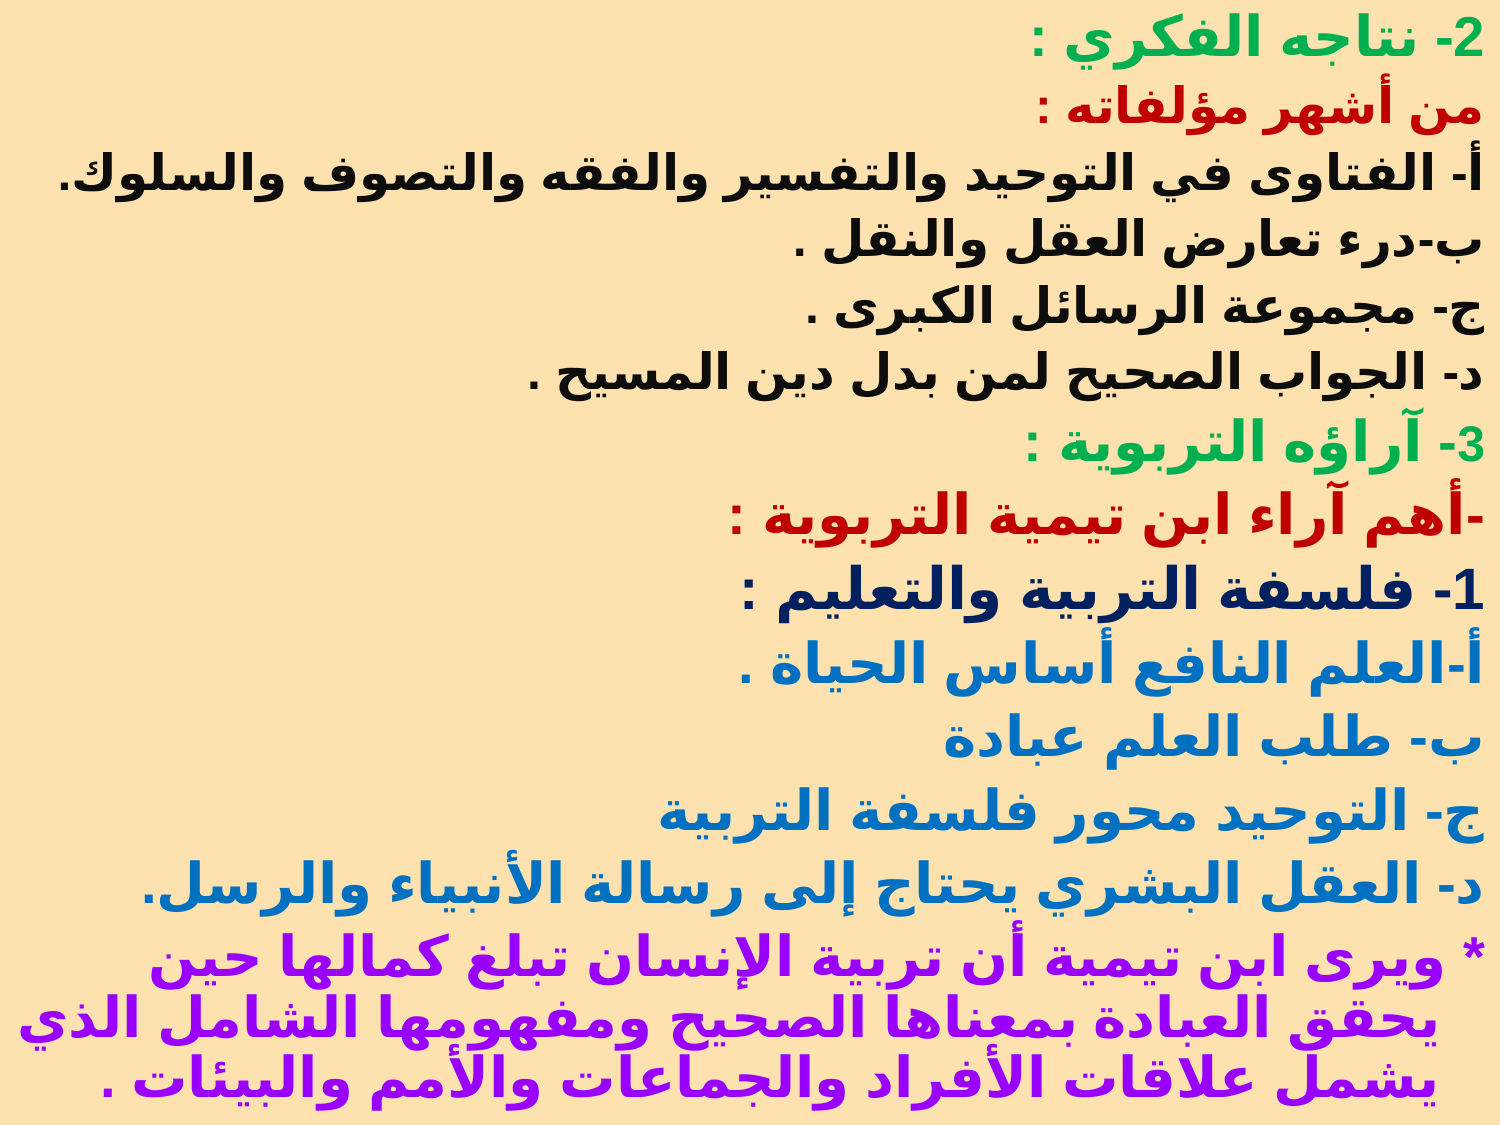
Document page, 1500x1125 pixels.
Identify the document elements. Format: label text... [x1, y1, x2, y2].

list 2- نتاجه الفكري : من أشهر مؤلفاته : أ- الفتاوى في التوحيد والتفسير والفقه والتصوف والسلوك. ب-درء تعارض العقل والنقل . ج- مجموعة الرسائل الكبرى . د- الجواب الصحيح لمن بدل دين المسيح . 3- آراؤه التربوية : -أهم آراء ابن تيمية التربوية : 1- فلسفة التربية والتعليم : أ-العلم النافع أساس الحياة . ب- طلب العلم عبادة ج- التوحيد محور فلسفة التربية د- العقل البشري يحتاج إلى رسالة الأنبياء والرسل. * ويرى ابن تيمية أن تربية الإنسان تبلغ كمالها حين يحقق العبادة بمعناها الصحيح ومفهومها الشامل الذي يشمل علاقات الأفراد والجماعات والأمم والبيئات . [0, 0, 1500, 1125]
